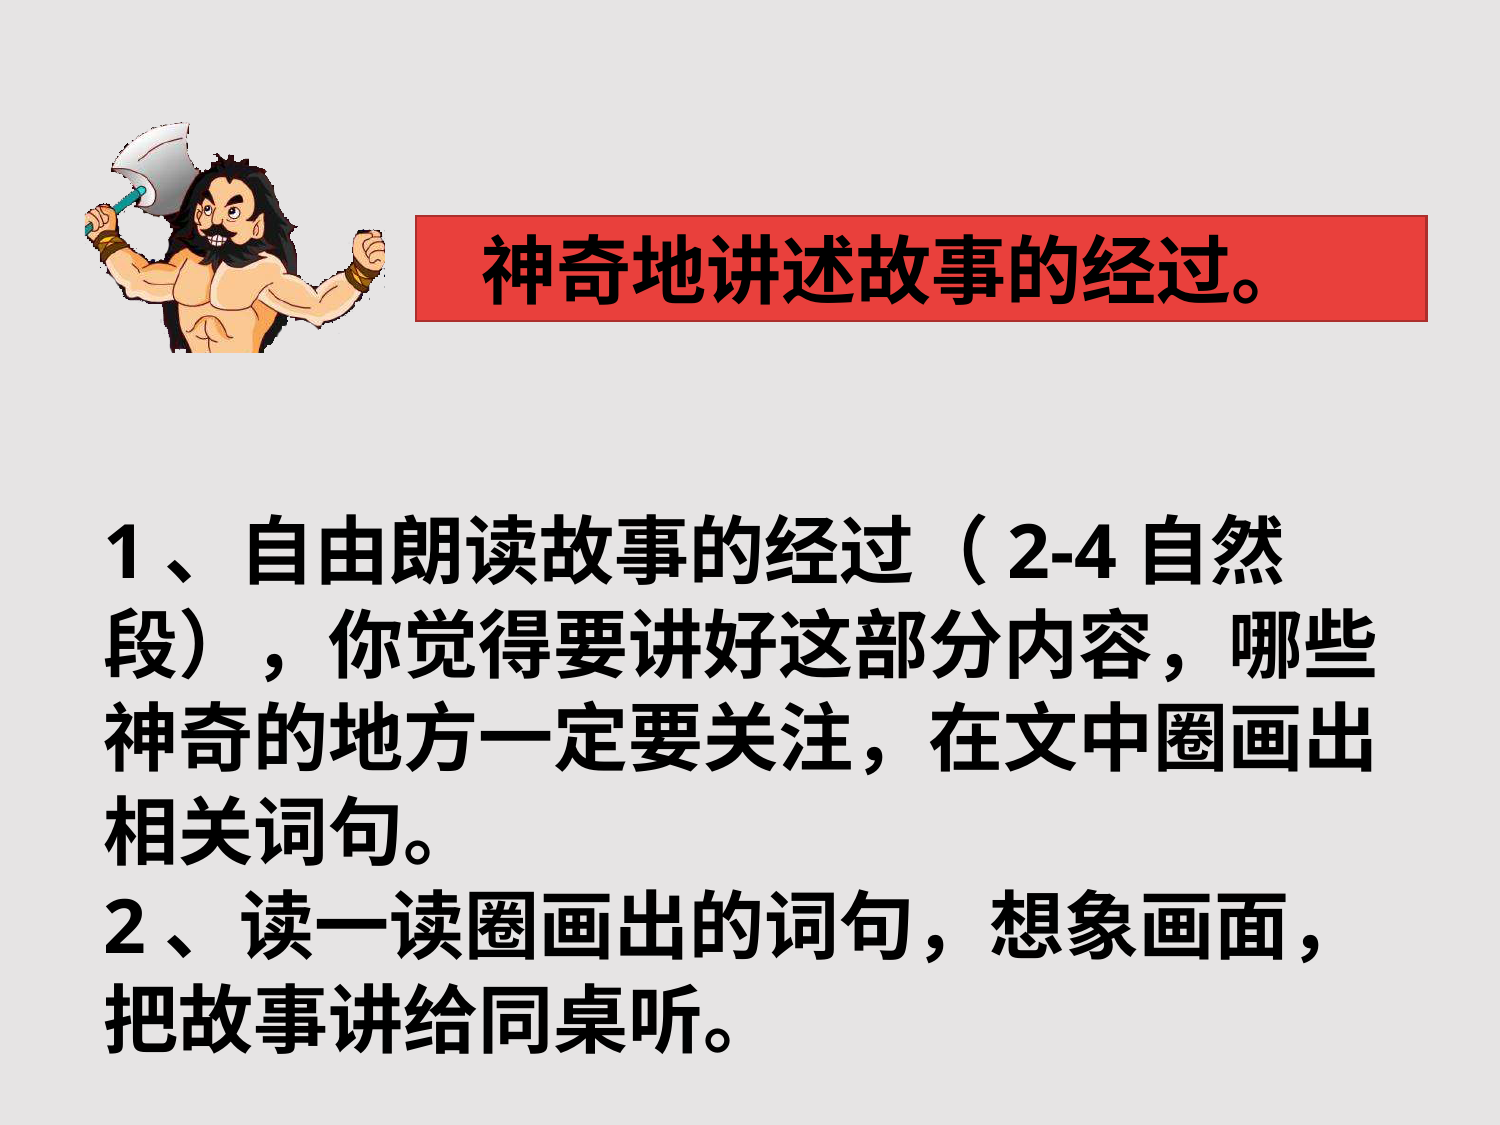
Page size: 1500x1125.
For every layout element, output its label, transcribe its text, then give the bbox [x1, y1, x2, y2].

text_box 1、自由朗读故事的经过（2-4自然段），你觉得要讲好这部分内容，哪些神奇的地方一定要关注，在文中圈画出相关词句。 2、读一读圈画出的词句，想象画面，把故事讲给同桌听。 [88, 398, 1448, 1070]
picture [84, 63, 385, 353]
text_box 神奇地讲述故事的经过。 [415, 215, 1428, 322]
